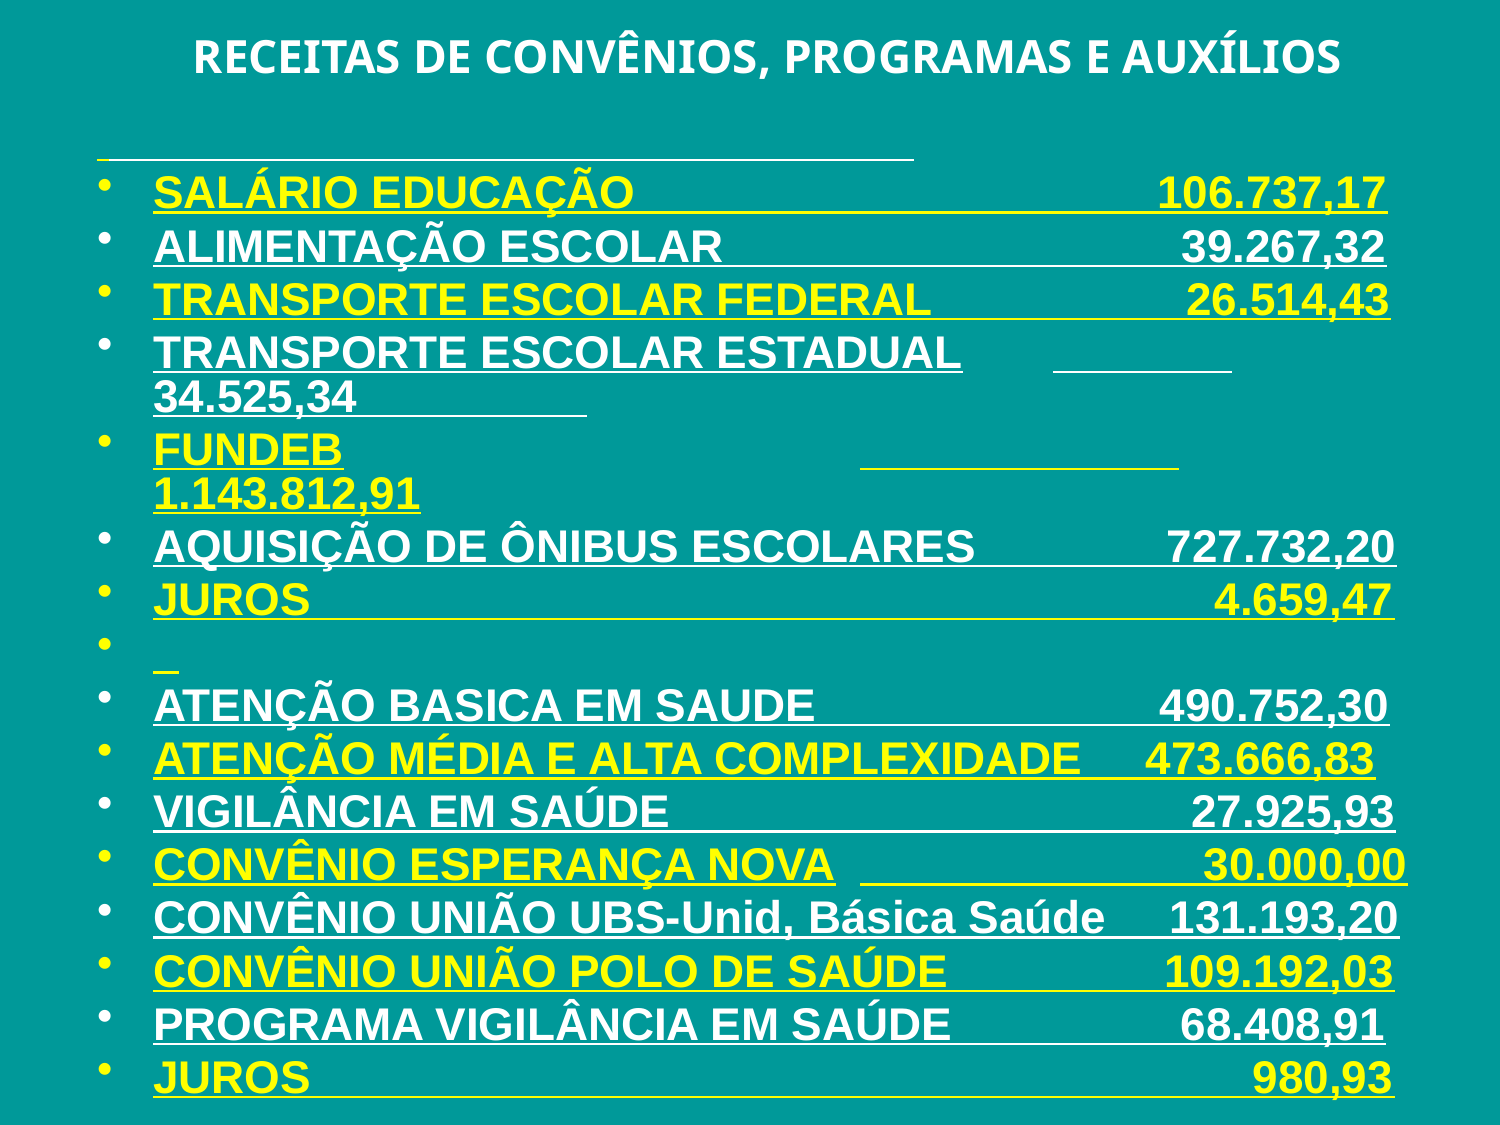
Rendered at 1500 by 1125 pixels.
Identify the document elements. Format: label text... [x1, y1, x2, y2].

list SALÁRIO EDUCAÇÃO 106.737,17 ALIMENTAÇÃO ESCOLAR 39.267,32 TRANSPORTE ESCOLAR FEDERAL 26.514,43 TRANSPORTE ESCOLAR ESTADUAL 34.525,34 FUNDEB 1.143.812,91 AQUISIÇÃO DE ÔNIBUS ESCOLARES 727.732,20 JUROS 4.659,47 ATENÇÃO BASICA EM SAUDE 490.752,30 ATENÇÃO MÉDIA E ALTA COMPLEXIDADE 473.666,83 VIGILÂNCIA EM SAÚDE 27.925,93 CONVÊNIO ESPERANÇA NOVA 30.000,00 CONVÊNIO UNIÃO UBS-Unid, Básica Saúde 131.193,20 CONVÊNIO UNIÃO POLO DE SAÚDE 109.192,03 PROGRAMA VIGILÂNCIA EM SAÚDE 68.408,91 JUROS 980,93 [81, 116, 1430, 1091]
text_box RECEITAS DE CONVÊNIOS, PROGRAMAS E AUXÍLIOS [17, 20, 1500, 90]
